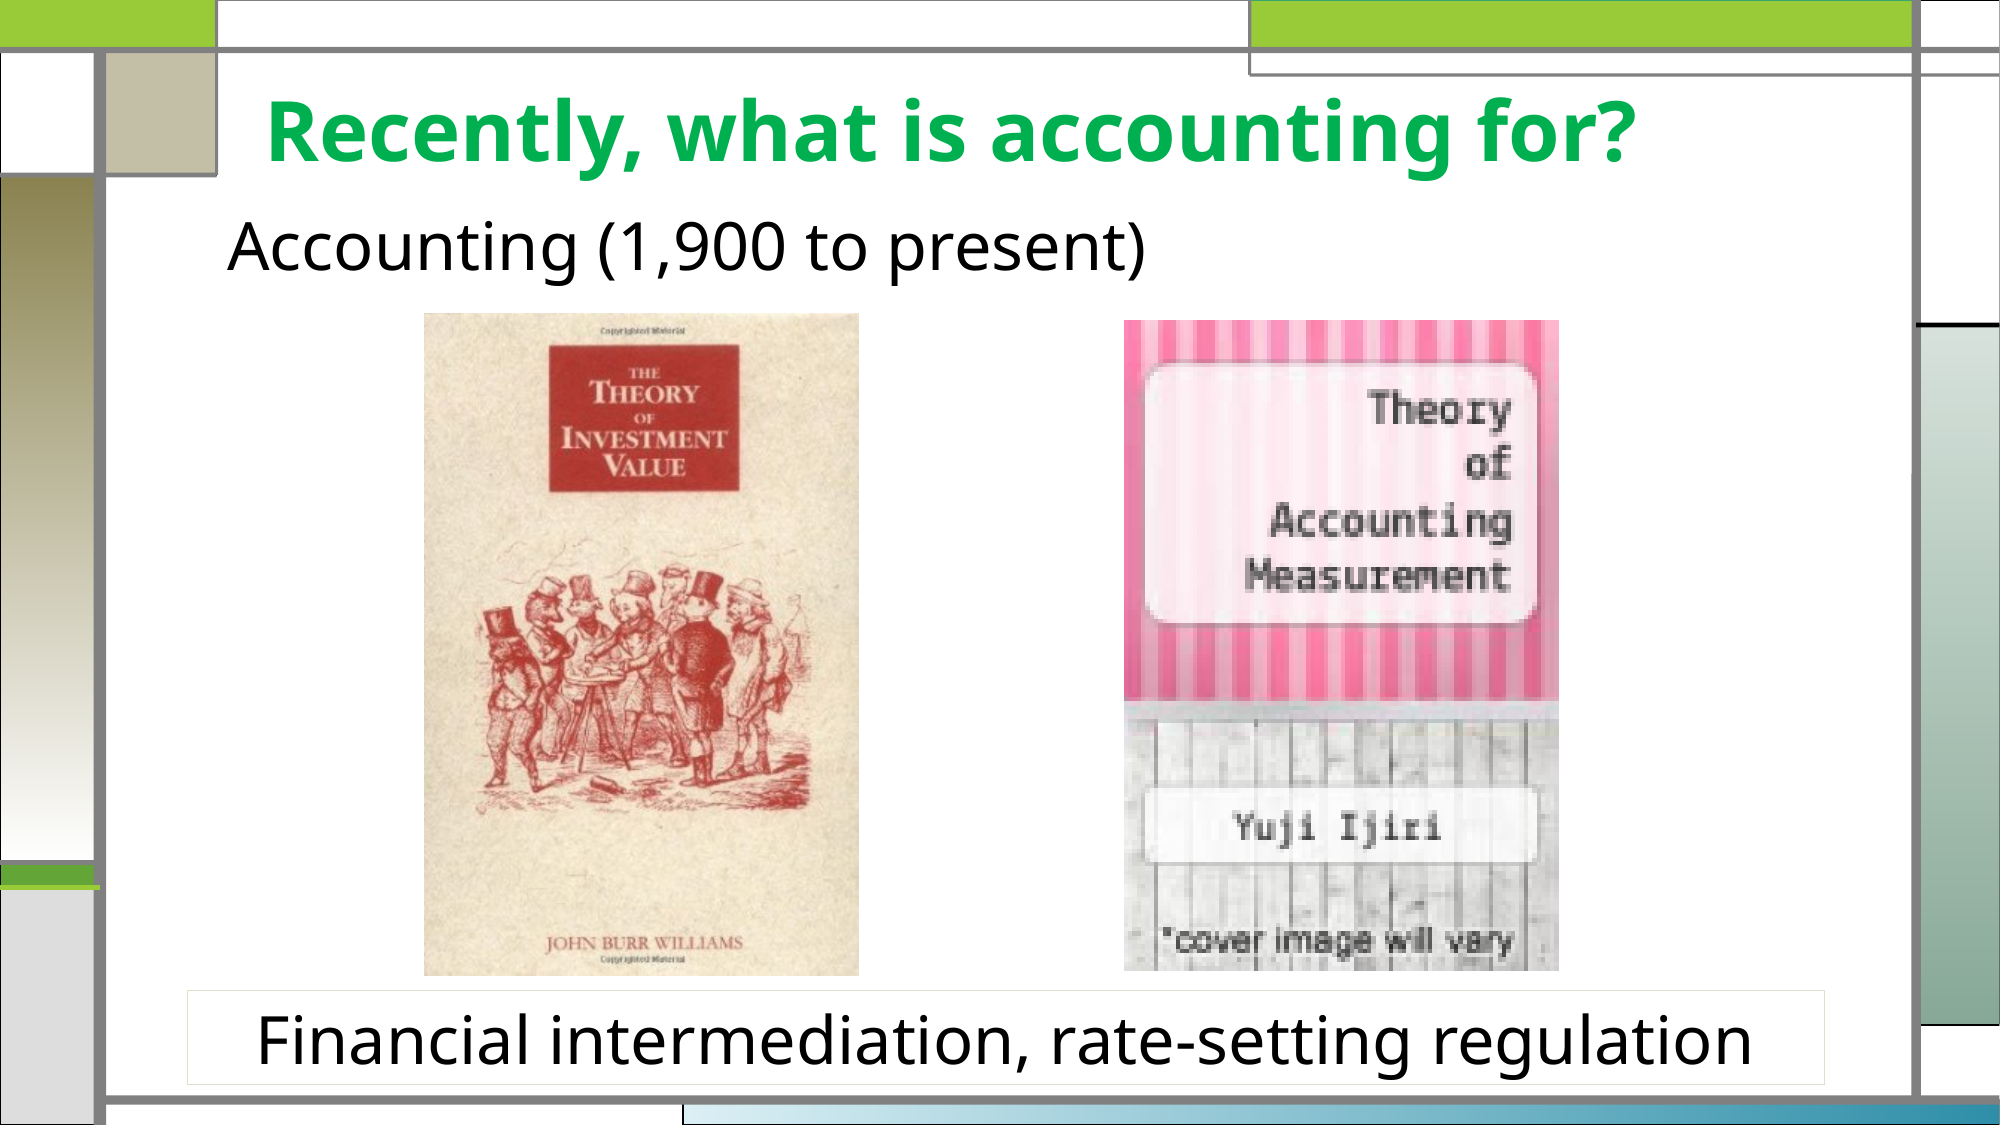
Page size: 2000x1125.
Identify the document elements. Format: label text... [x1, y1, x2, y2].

picture [1124, 319, 1559, 971]
title Recently, what is accounting for? [249, 87, 1825, 188]
list Accounting (1,900 to present) [212, 204, 1825, 293]
picture [424, 313, 859, 976]
text_box Financial intermediation, rate-setting regulation [187, 990, 1825, 1085]
